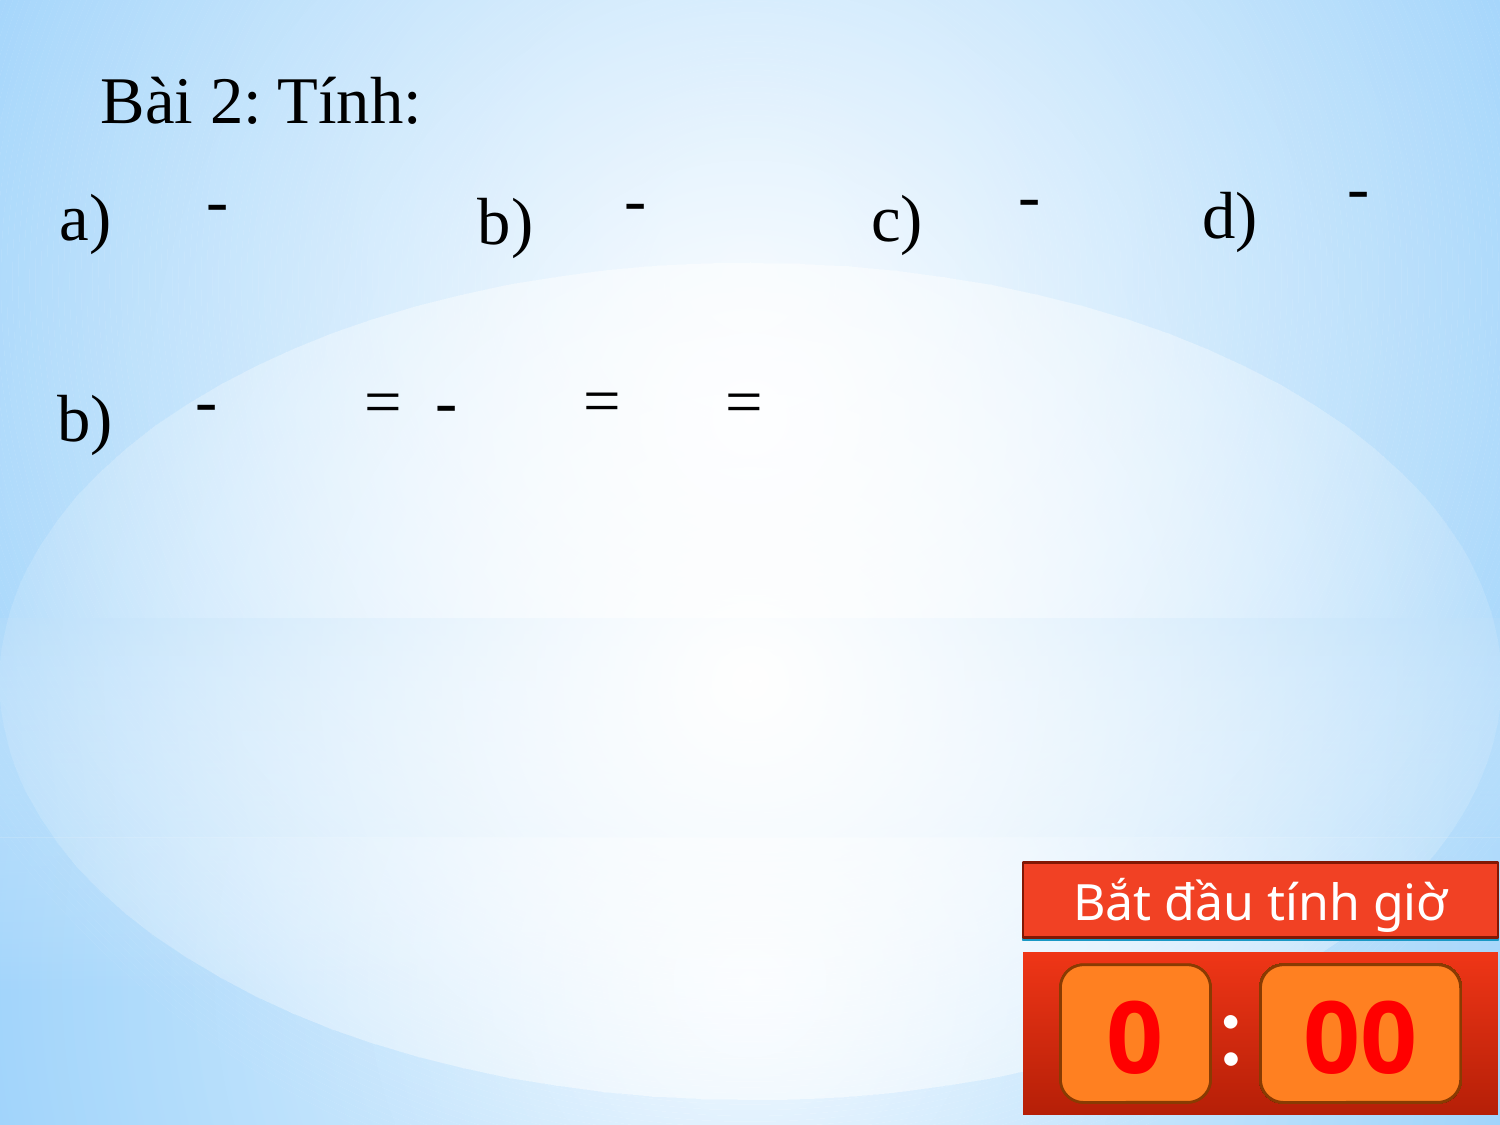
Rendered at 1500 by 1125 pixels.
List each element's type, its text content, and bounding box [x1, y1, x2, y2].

text_box [1023, 952, 1498, 1115]
text_box Bài 2: Tính: [86, 49, 787, 145]
text_box 00 [1259, 963, 1462, 1104]
text_box : [1201, 945, 1252, 1096]
text_box b) [462, 170, 551, 266]
text_box a) [44, 166, 133, 262]
text_box b) [42, 366, 130, 462]
text_box c) [856, 167, 944, 263]
text_box 0 [1059, 963, 1212, 1104]
text_box Bắt đầu tính giờ [1022, 861, 1499, 939]
text_box d) [1187, 164, 1275, 260]
